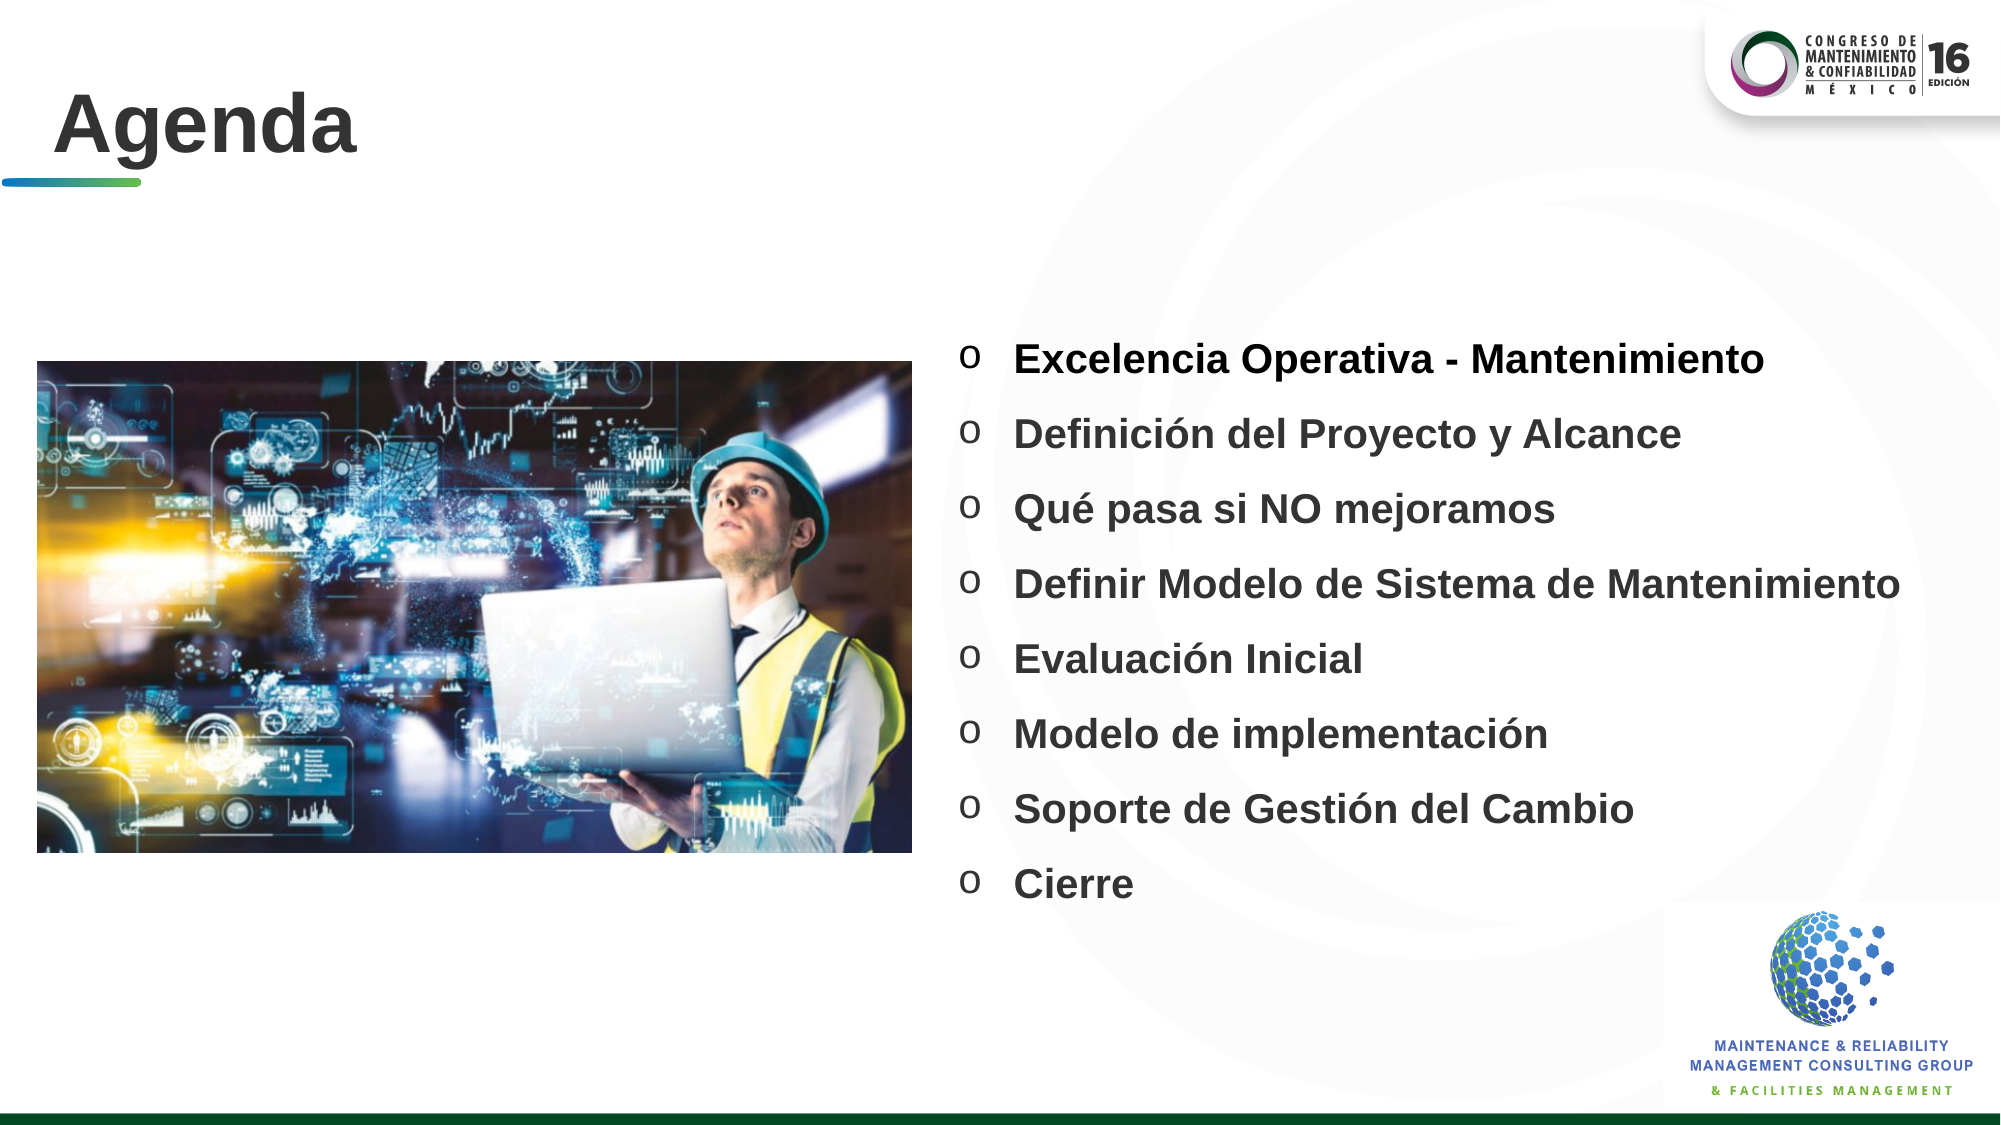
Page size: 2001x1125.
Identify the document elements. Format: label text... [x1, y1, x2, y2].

text_box Excelencia Operativa - Mantenimiento Definición del Proyecto y Alcance Qué pasa si NO mejoramos Definir Modelo de Sistema de Mantenimiento Evaluación Inicial Modelo de implementación Soporte de Gestión del Cambio Cierre [942, 299, 2000, 990]
text_box [0, 177, 142, 188]
picture [0, 0, 2001, 1125]
title Agenda [37, 36, 1638, 178]
